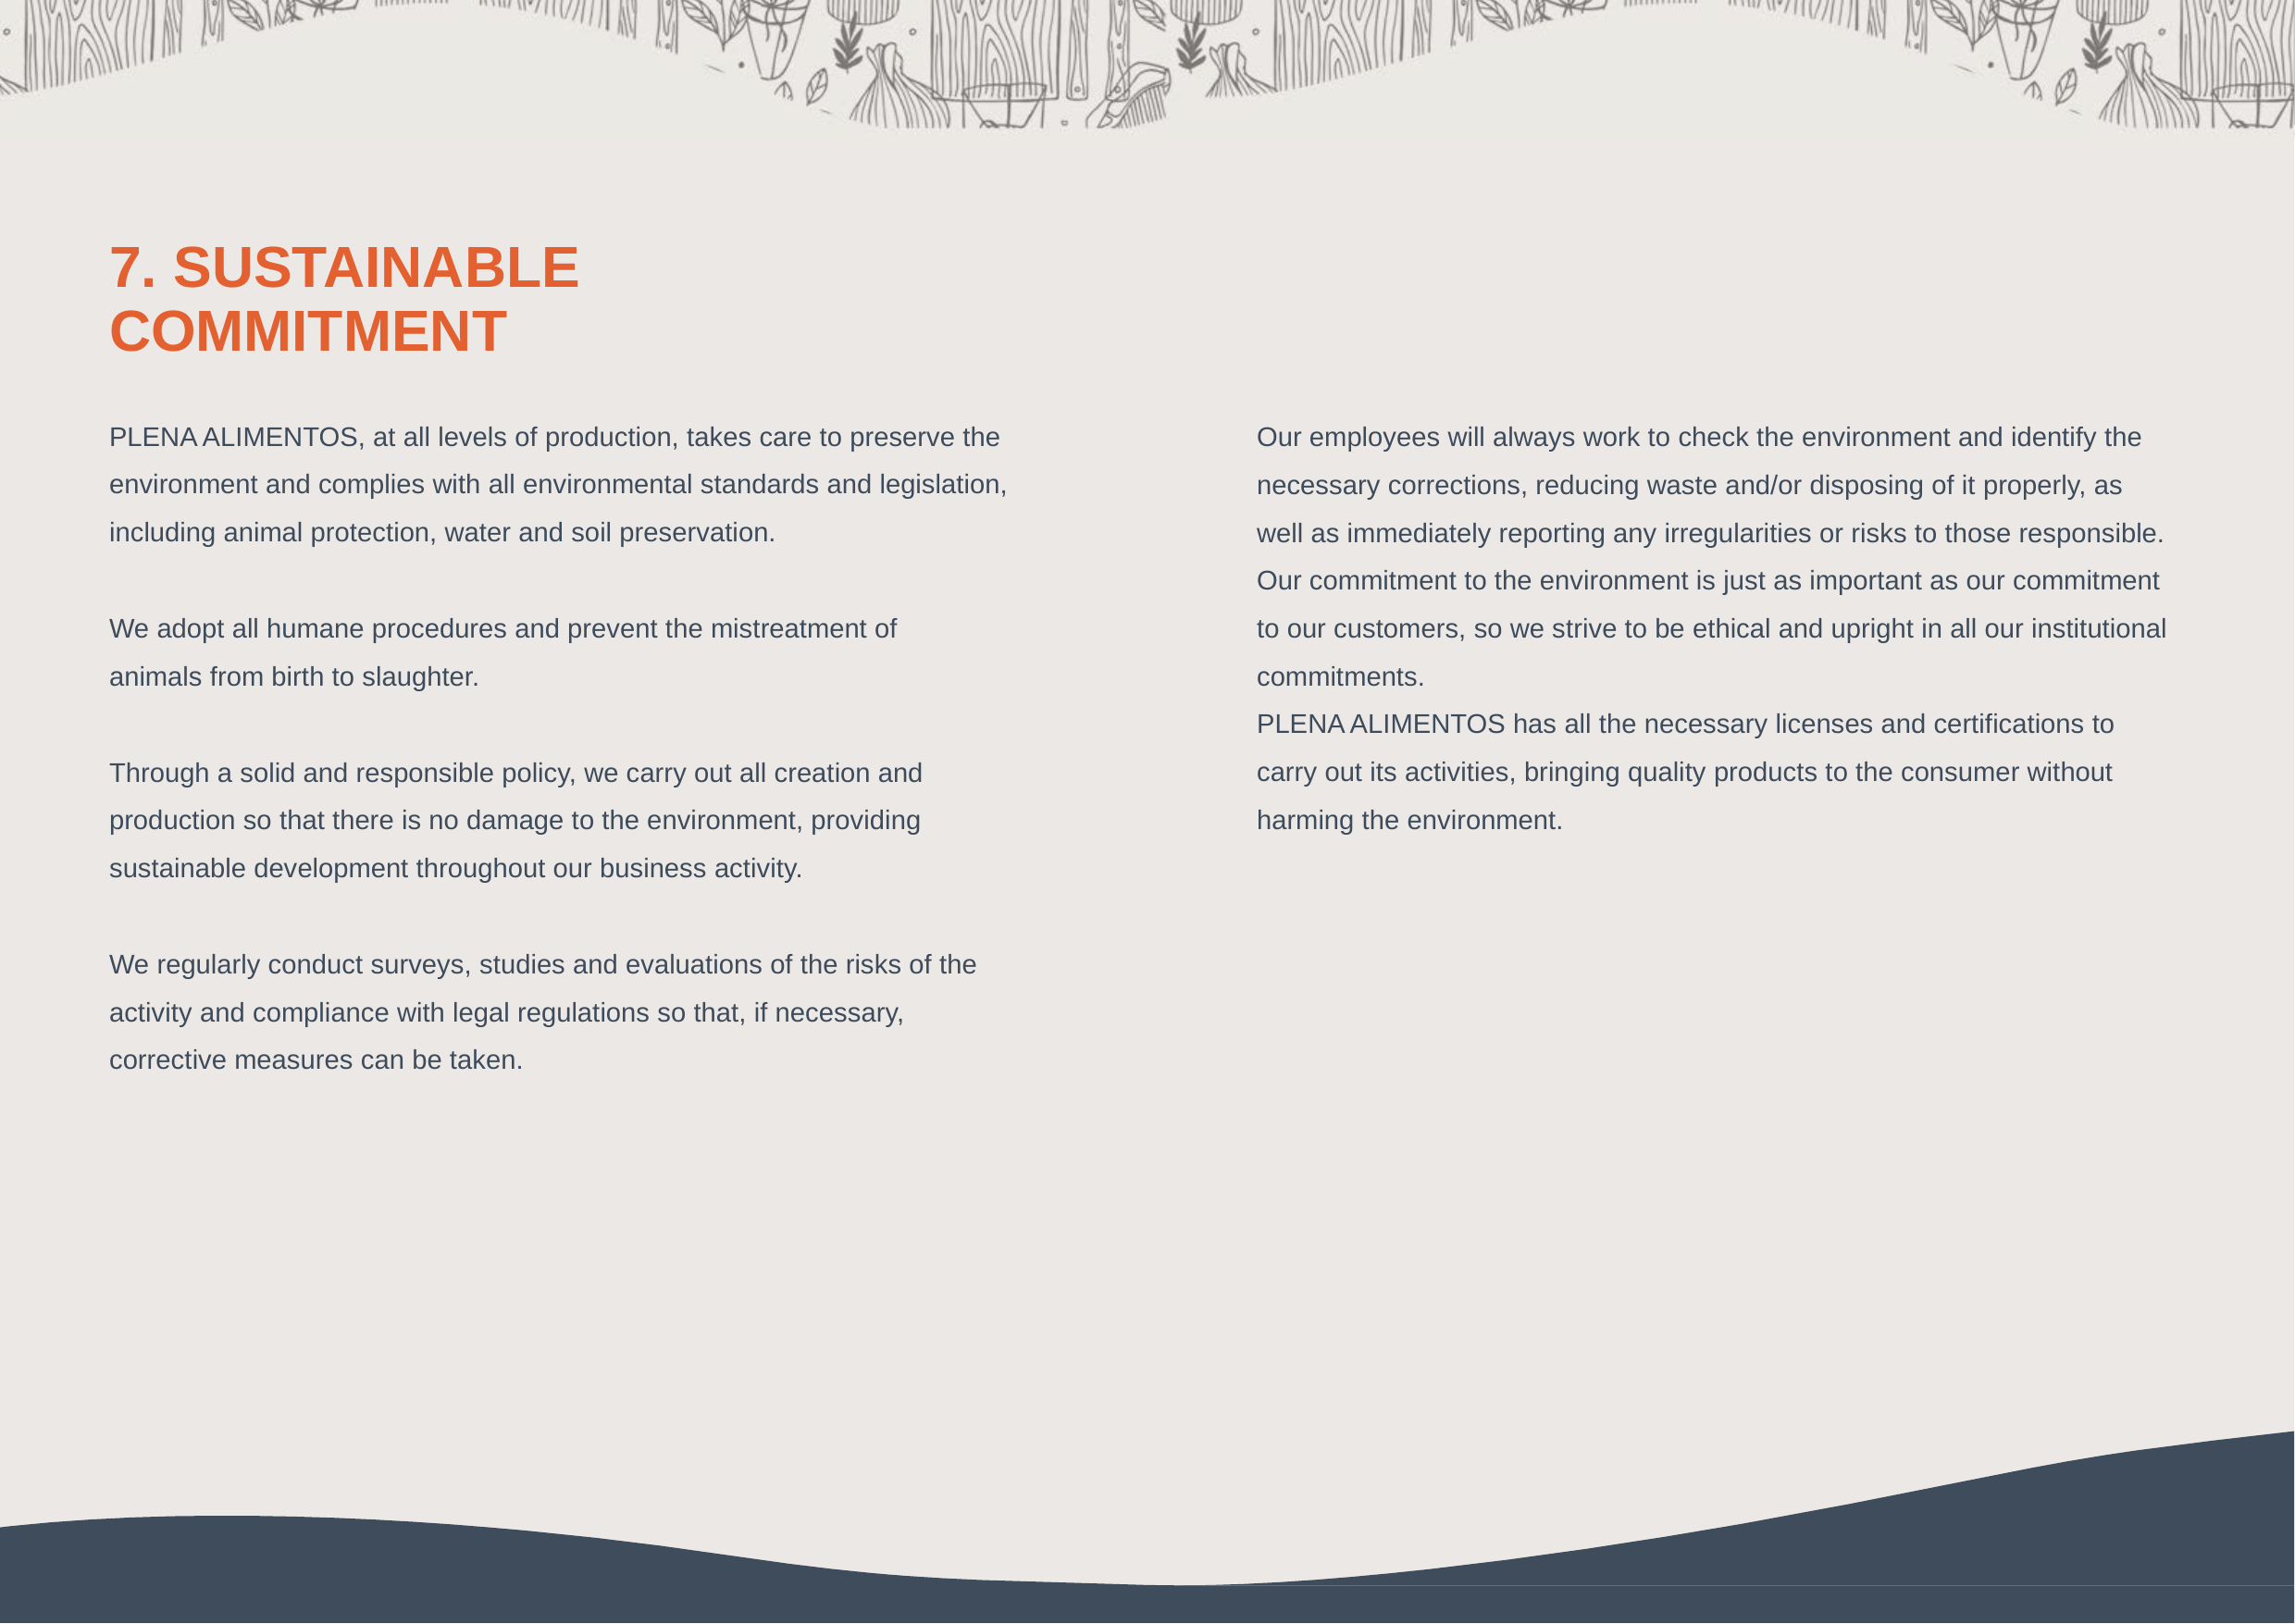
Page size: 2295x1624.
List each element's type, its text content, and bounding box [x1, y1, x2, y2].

text_box 7. SUSTAINABLE COMMITMENT [106, 235, 616, 366]
text_box PLENA ALIMENTOS, at all levels of production, takes care to preserve the environment and complies with all environmental standards and legislation, including animal protection, water and soil preservation. We adopt all humane procedures and prevent the mistreatment of animals from birth to slaughter. Through a solid and responsible policy, we carry out all creation and production so that there is no damage to the environment, providing sustainable development throughout our business activity. We regularly conduct surveys, studies and evaluations of the risks of the activity and compliance with legal regulations so that, if necessary, corrective measures can be taken. [107, 403, 1037, 1226]
text_box [0, 0, 2295, 140]
text_box [1148, 1431, 2295, 1623]
text_box [0, 1516, 1148, 1623]
text_box Our employees will always work to check the environment and identify the necessary corrections, reducing waste and/or disposing of it properly, as well as immediately reporting any irregularities or risks to those responsible. Our commitment to the environment is just as important as our commitment to our customers, so we strive to be ethical and upright in all our institutional commitments. PLENA ALIMENTOS has all the necessary licenses and certifications to carry out its activities, bringing quality products to the consumer without harming the environment. [1255, 403, 2186, 1034]
